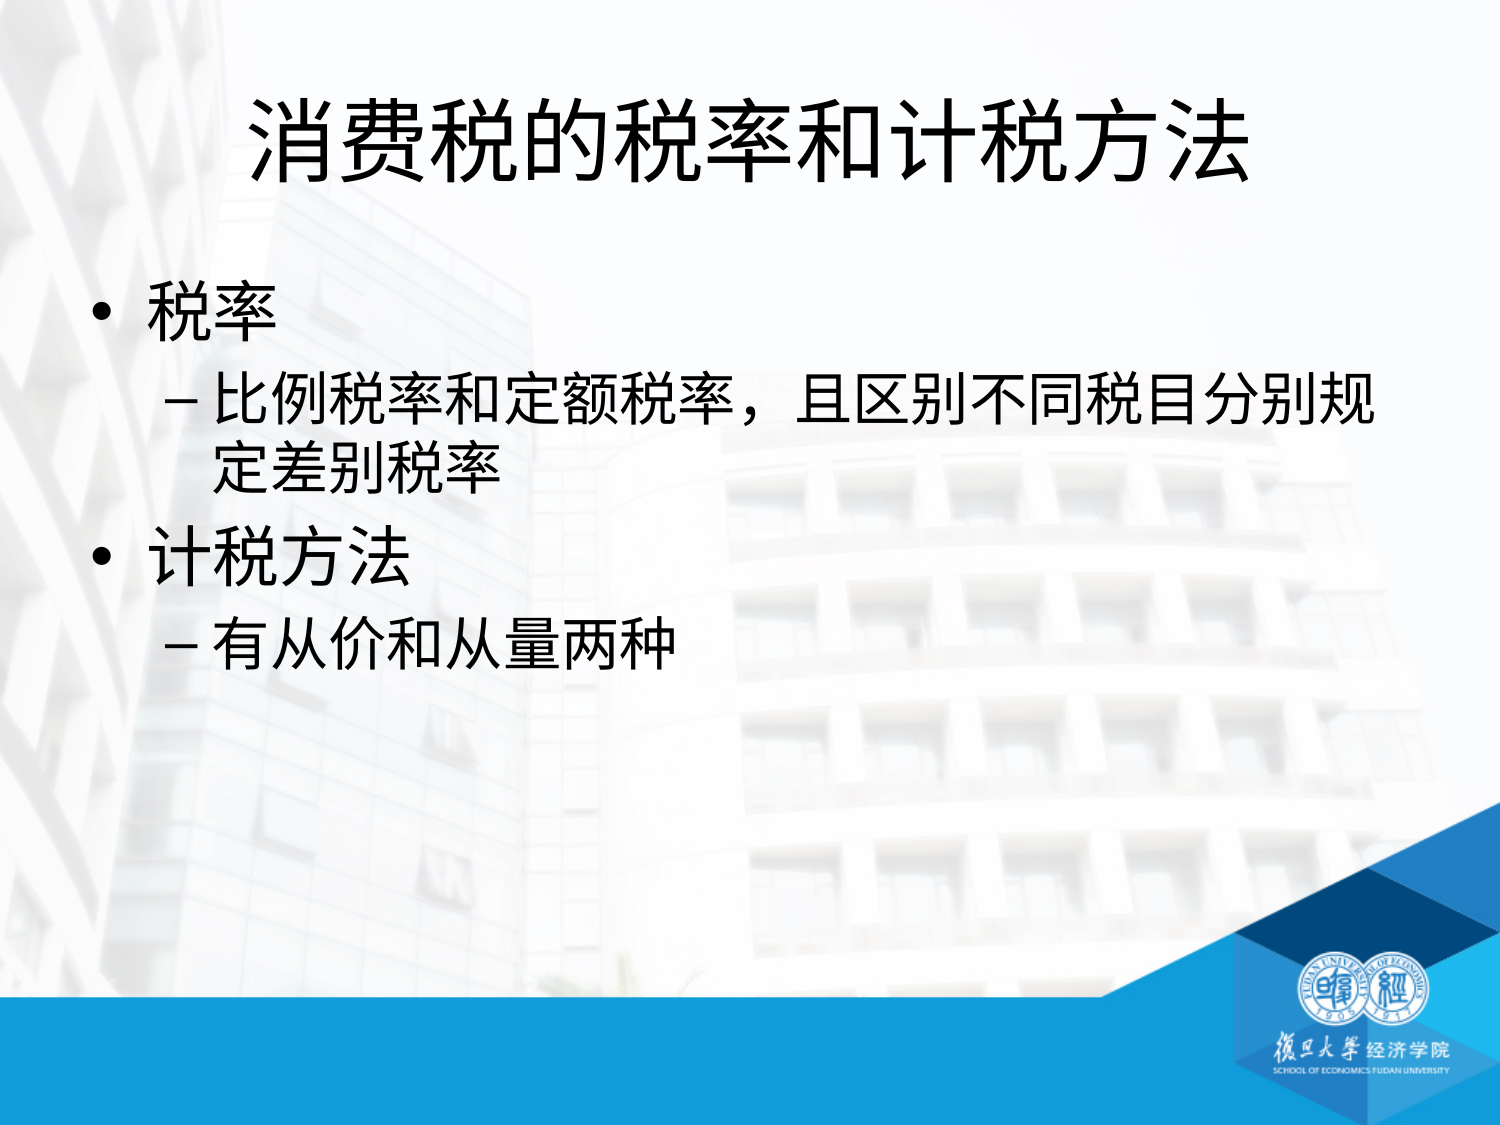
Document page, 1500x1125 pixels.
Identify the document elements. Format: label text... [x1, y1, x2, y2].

list 税率 比例税率和定额税率，且区别不同税目分别规定差别税率 计税方法 有从价和从量两种 [75, 262, 1425, 1005]
title 消费税的税率和计税方法 [75, 45, 1425, 233]
picture [0, 0, 1500, 1125]
